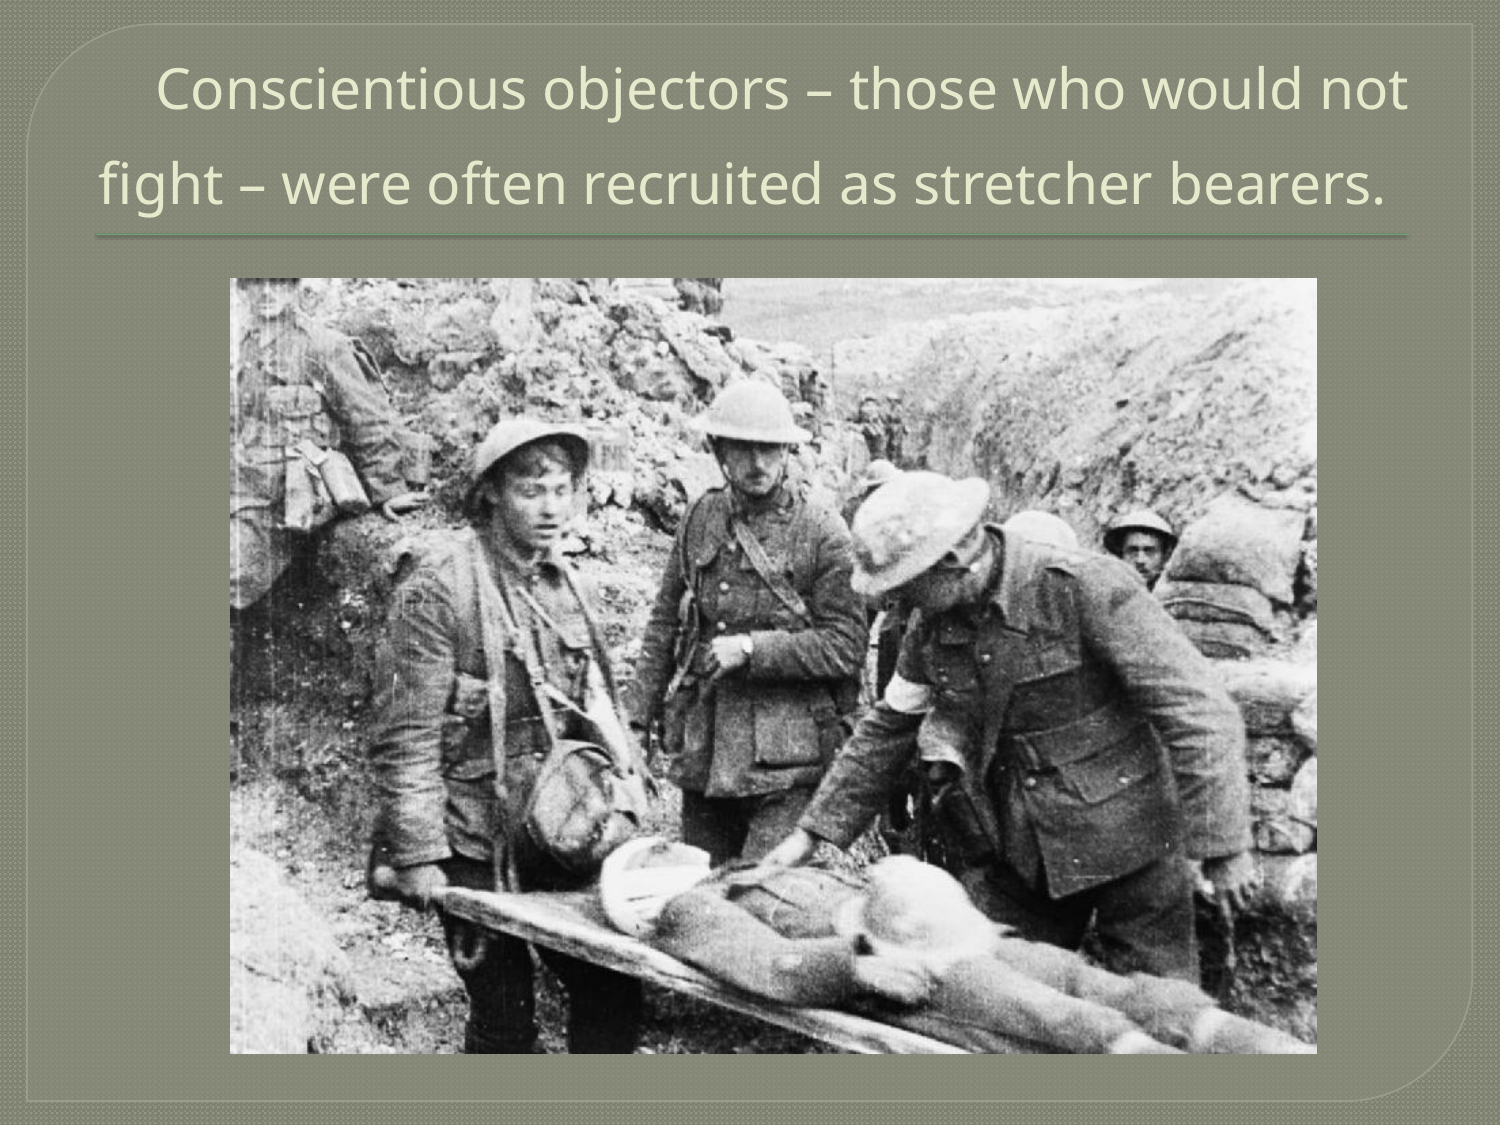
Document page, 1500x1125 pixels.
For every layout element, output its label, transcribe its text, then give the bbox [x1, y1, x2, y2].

title Conscientious objectors – those who would not fight – were often recruited as stretcher bearers. [75, 41, 1425, 230]
picture [229, 278, 1318, 1054]
